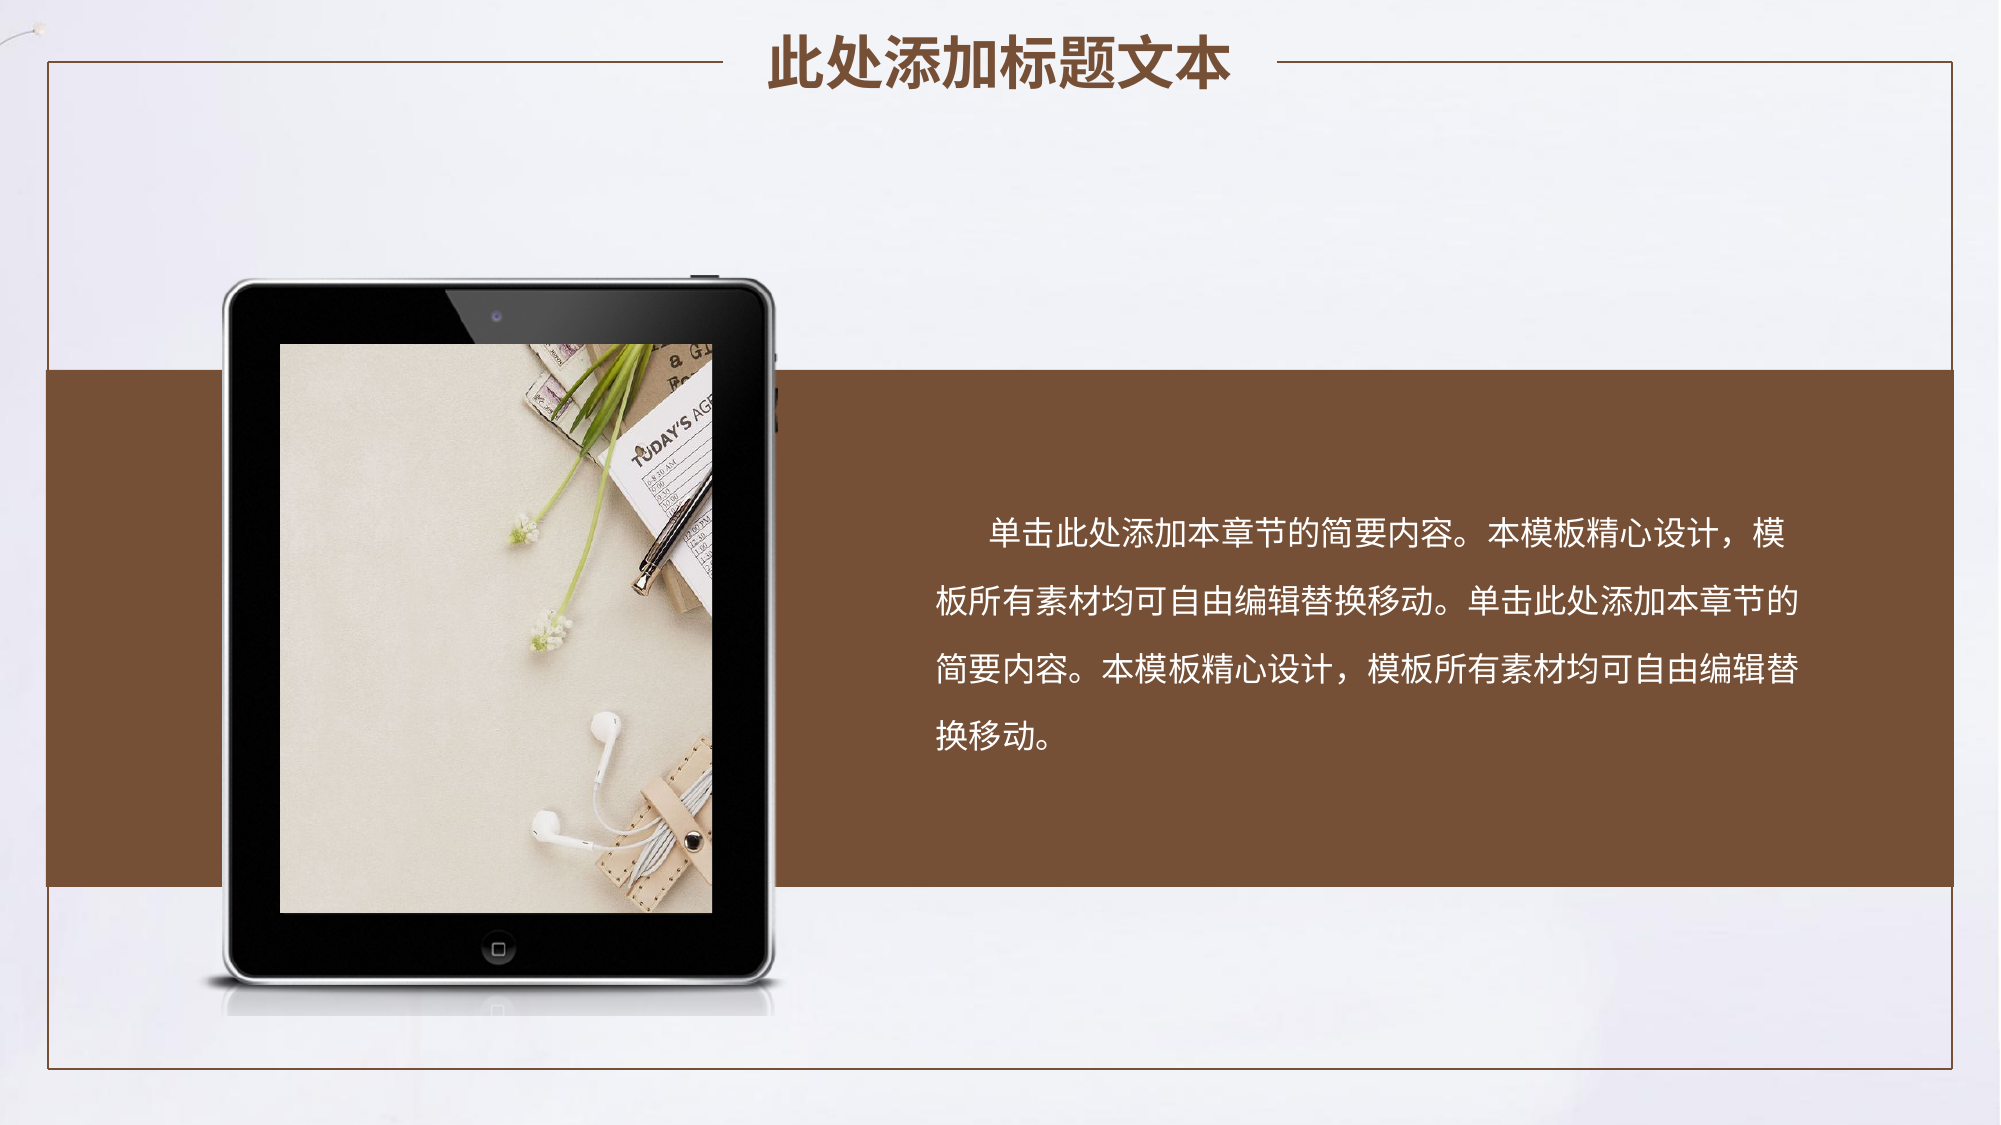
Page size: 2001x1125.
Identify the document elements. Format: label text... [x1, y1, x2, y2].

text_box 此处添加标题文本 [752, 18, 1248, 61]
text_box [48, 61, 1952, 1070]
picture [0, 0, 2000, 1125]
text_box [186, 253, 803, 1016]
